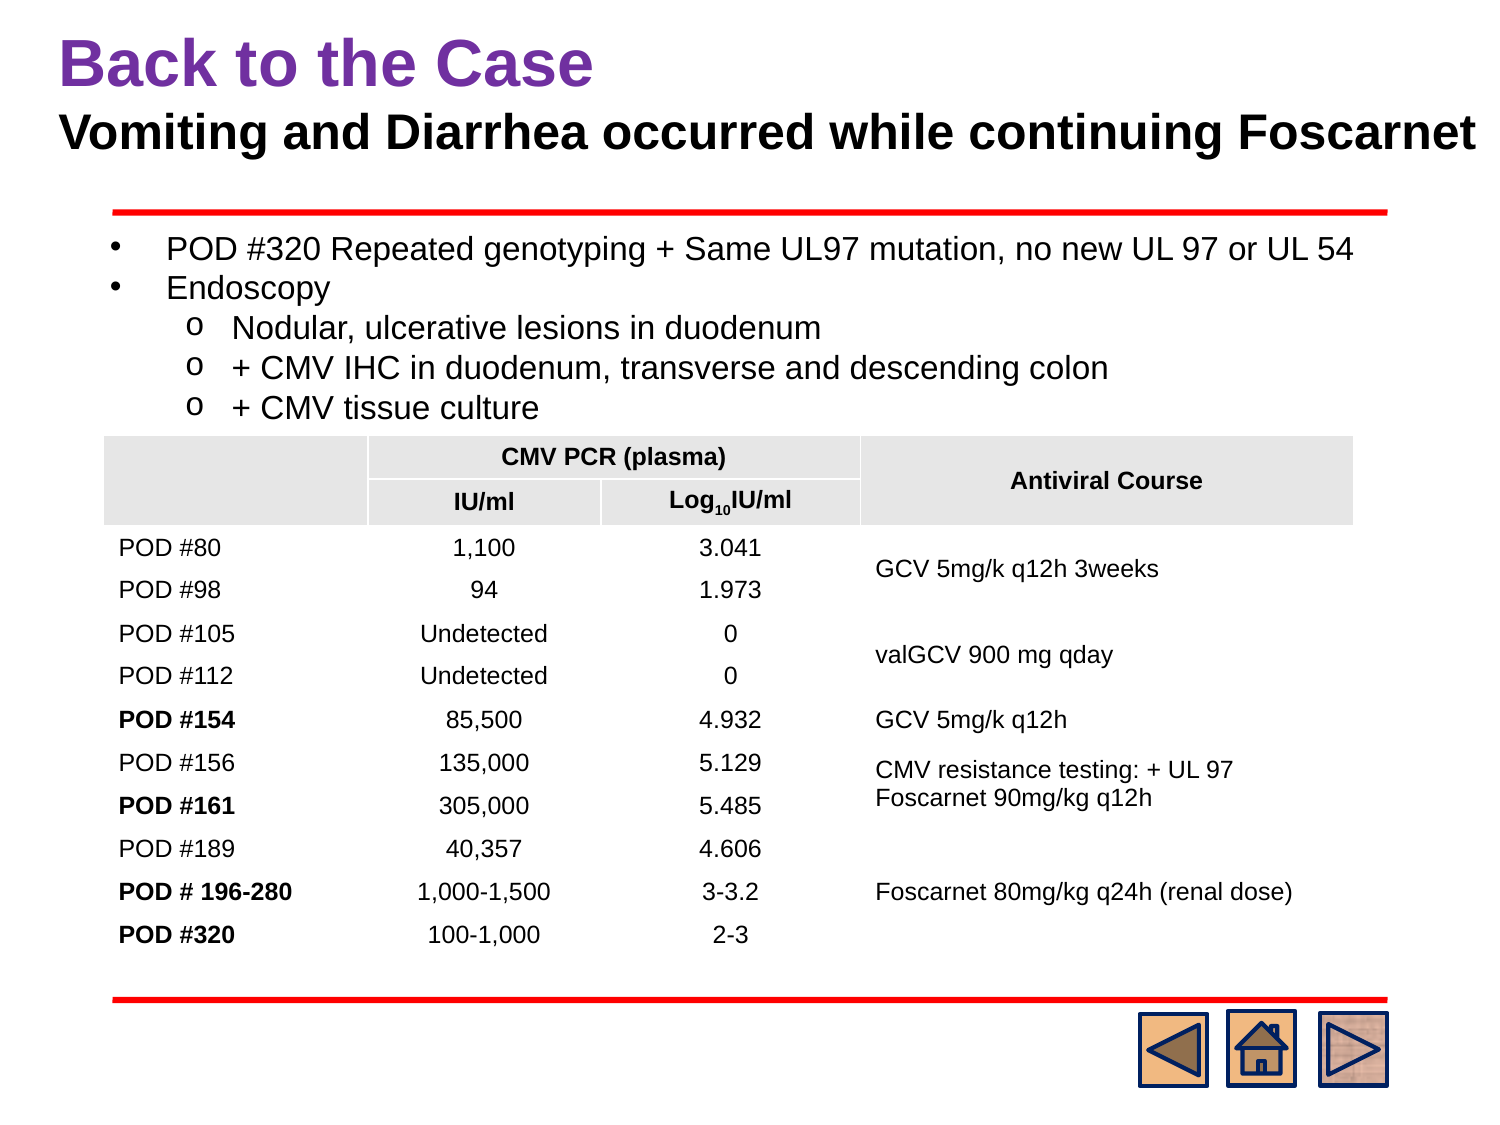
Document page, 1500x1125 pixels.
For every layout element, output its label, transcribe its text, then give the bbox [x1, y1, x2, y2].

table_cell POD #98 [104, 570, 367, 611]
table_cell 4.606 [602, 828, 860, 869]
table_cell POD #320 [104, 914, 367, 955]
table_cell POD #189 [104, 828, 367, 869]
table_cell GCV 5mg/k q12h [861, 699, 1353, 740]
table_cell 1,100 [369, 527, 600, 568]
table_cell Undetected [369, 613, 600, 654]
text_box POD #320 Repeated genotyping + Same UL97 mutation, no new UL 97 or UL 54 Endoscopy Nodular, ulcerative lesions in duodenum + CMV IHC in duodenum, transverse and descending colon + CMV tissue culture [95, 219, 1430, 462]
table_cell POD #112 [104, 656, 367, 697]
table_cell 4.932 [602, 699, 860, 740]
table_cell 1,000-1,500 [369, 871, 600, 912]
text_box [1226, 1009, 1297, 1088]
table_cell CMV resistance testing: + UL 97 Foscarnet 90mg/kg q12h [861, 742, 1353, 826]
table_header CMV PCR (plasma) [369, 462, 860, 478]
table_cell 5.129 [602, 742, 860, 783]
table_cell POD #161 [104, 785, 367, 826]
table_cell Log10IU/ml [602, 480, 860, 525]
table_cell Undetected [369, 656, 600, 697]
table_cell 3-3.2 [602, 871, 860, 912]
table_header Antiviral Course [861, 462, 1353, 525]
table_cell Foscarnet 80mg/kg q24h (renal dose) [861, 828, 1353, 955]
table_cell 5.485 [602, 785, 860, 826]
table_cell 2-3 [602, 914, 860, 955]
table_cell 40,357 [369, 828, 600, 869]
table_cell 305,000 [369, 785, 600, 826]
table_cell valGCV 900 mg qday [861, 613, 1353, 697]
table_cell POD #80 [104, 527, 367, 568]
table_cell 1.973 [602, 570, 860, 611]
table_cell POD #105 [104, 613, 367, 654]
table_cell GCV 5mg/k q12h 3weeks [861, 527, 1353, 611]
table_cell 94 [369, 570, 600, 611]
table_cell 0 [602, 613, 860, 654]
table_cell 0 [602, 656, 860, 697]
table_cell 3.041 [602, 527, 860, 568]
table_header [104, 462, 367, 525]
table_cell 85,500 [369, 699, 600, 740]
text_box [1138, 1012, 1209, 1088]
table_cell POD #154 [104, 699, 367, 740]
title Back to the Case Vomiting and Diarrhea occurred while continuing Foscarnet [42, 37, 1500, 168]
table_cell POD #156 [104, 742, 367, 783]
table_cell POD # 196-280 [104, 871, 367, 912]
table_cell 100-1,000 [369, 914, 600, 955]
table_cell IU/ml [369, 480, 600, 525]
text_box [1318, 1011, 1389, 1088]
table_cell 135,000 [369, 742, 600, 783]
